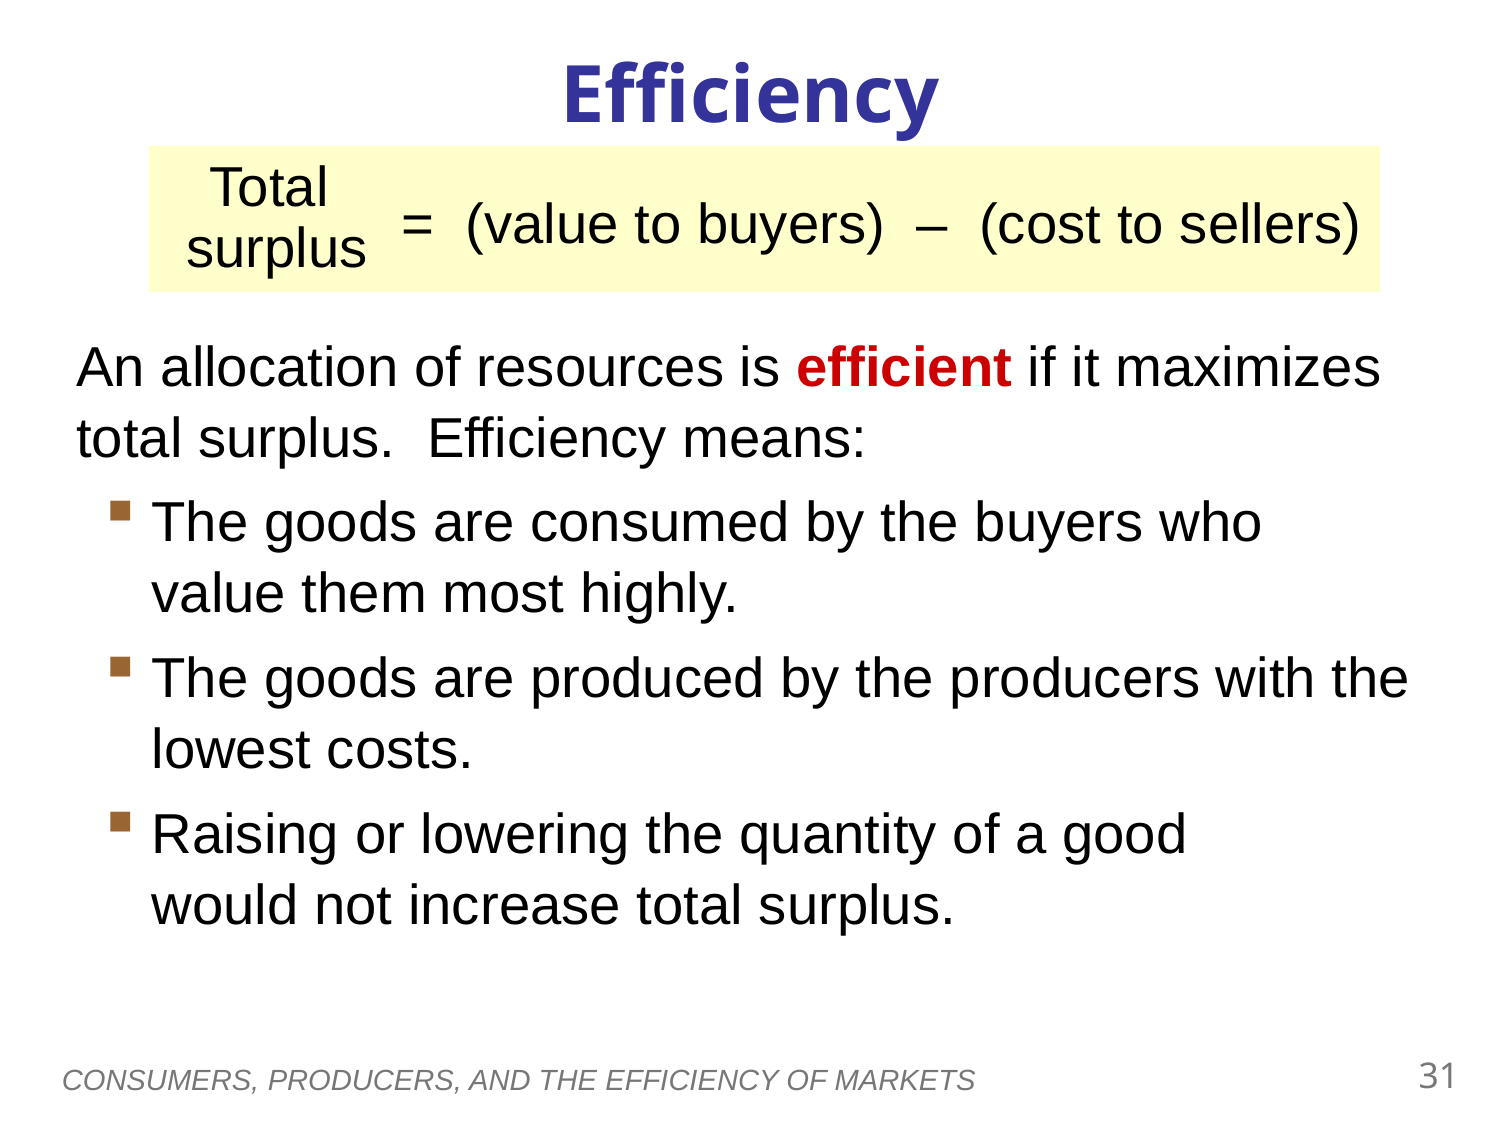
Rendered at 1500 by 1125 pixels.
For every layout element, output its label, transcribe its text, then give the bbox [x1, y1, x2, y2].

slide_number 30 [1361, 1045, 1475, 1107]
title Efficiency [75, 37, 1425, 145]
list An allocation of resources is efficient if it maximizes total surplus. Efficiency means: The goods are consumed by the buyers who value them most highly. The goods are produced by the producers with the lowest costs. Raising or lowering the quantity of a good would not increase total surplus. [61, 319, 1425, 978]
footer CONSUMERS, PRODUCERS, AND THE EFFICIENCY OF MARKETS [46, 1048, 1341, 1109]
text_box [148, 145, 1407, 293]
